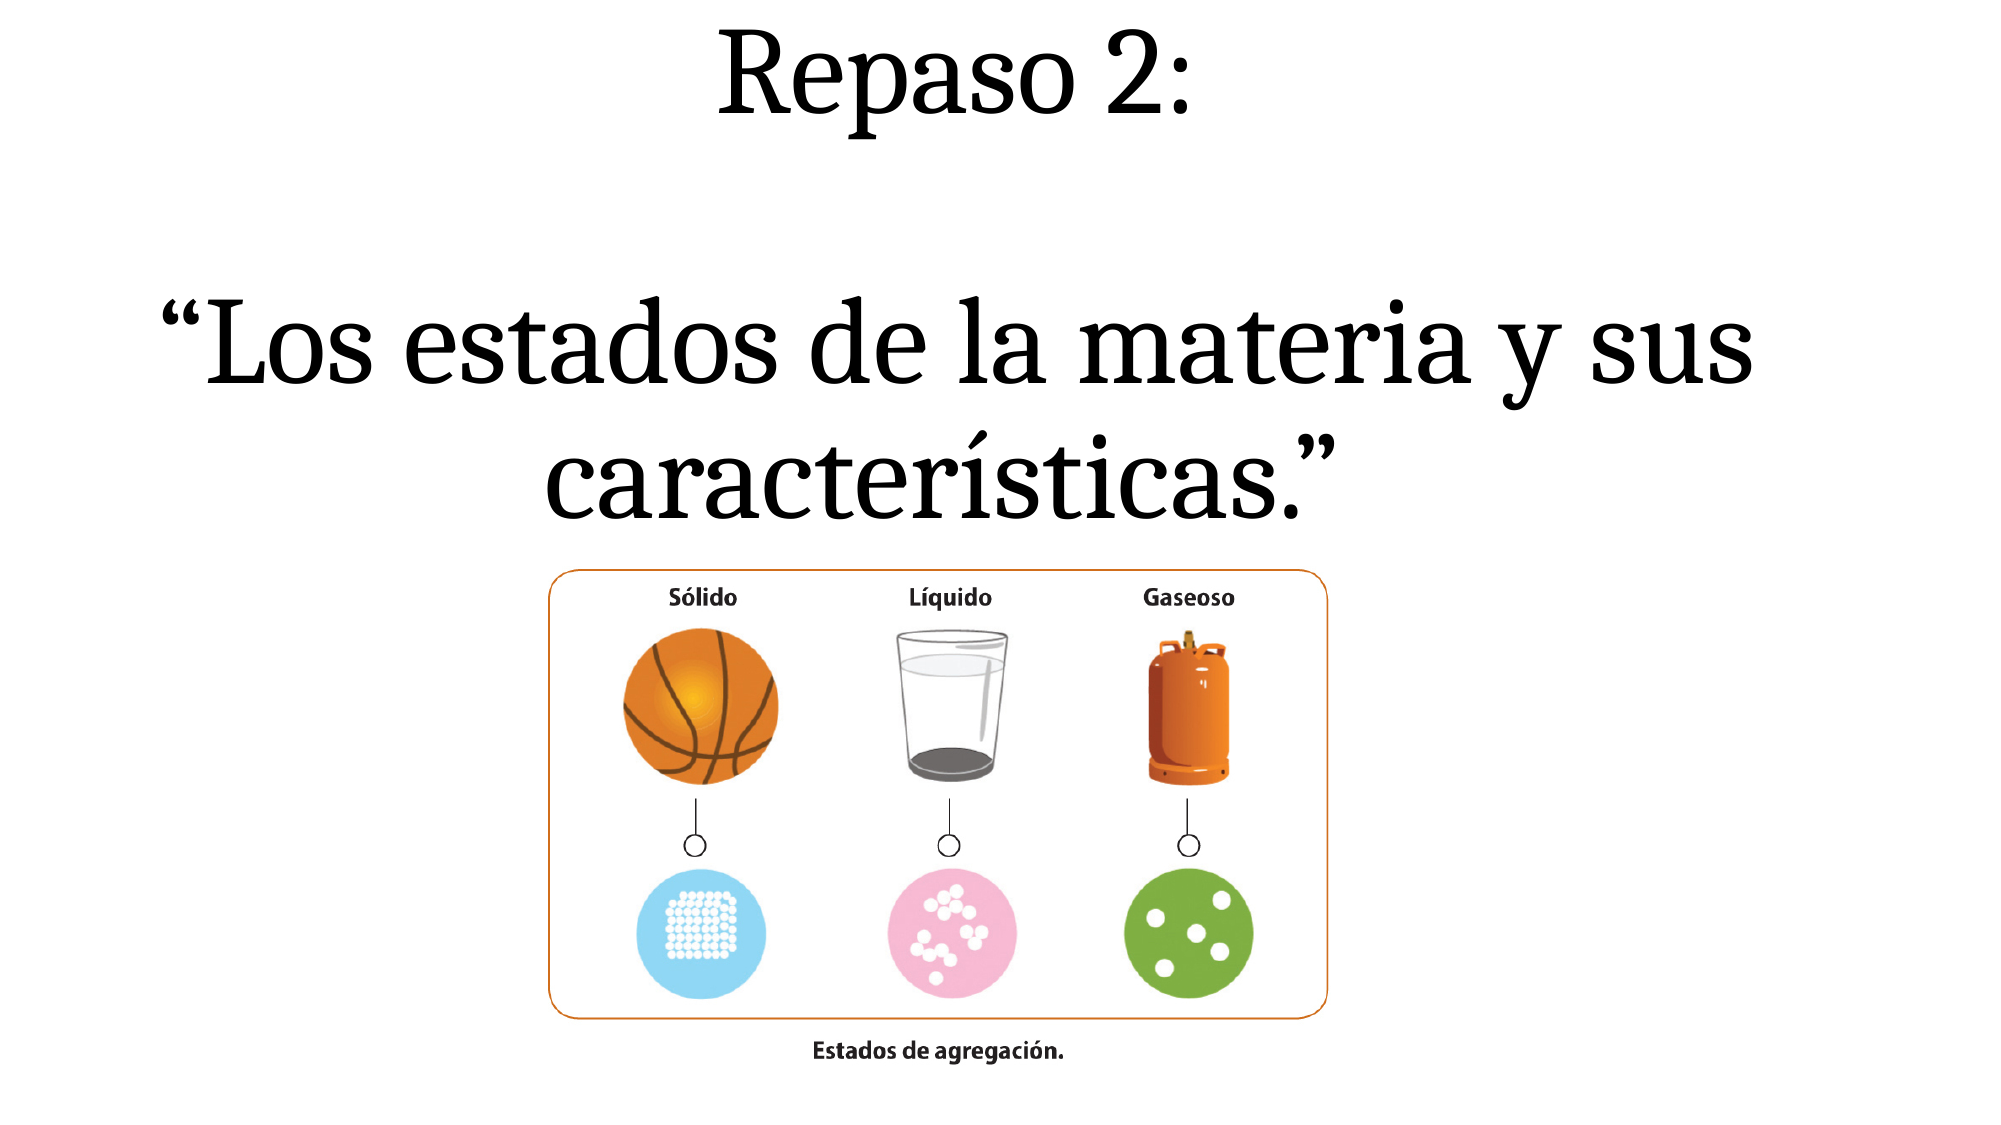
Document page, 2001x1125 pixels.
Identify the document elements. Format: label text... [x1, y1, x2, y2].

picture [514, 545, 1364, 1086]
title Repaso 2: “Los estados de la materia y sus características.” [94, 245, 1820, 726]
